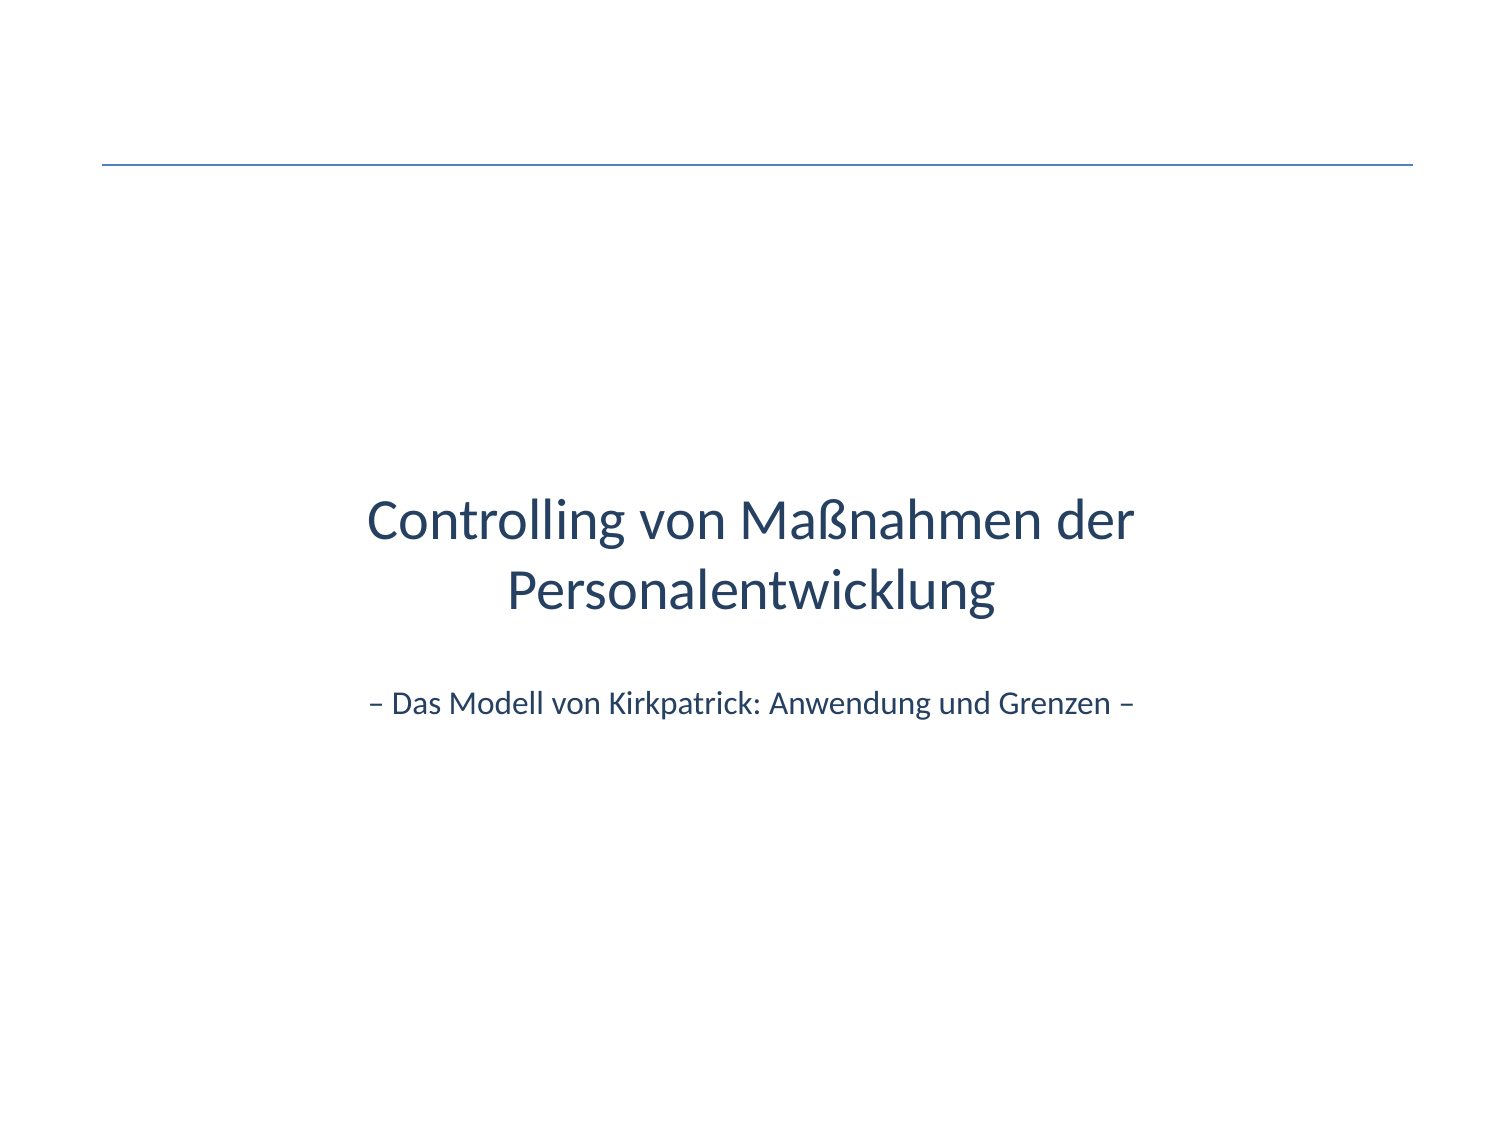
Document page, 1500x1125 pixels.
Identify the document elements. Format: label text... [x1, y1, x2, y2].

text_box Controlling von Maßnahmen der Personalentwicklung – Das Modell von Kirkpatrick: Anwendung und Grenzen – [215, 473, 1289, 729]
